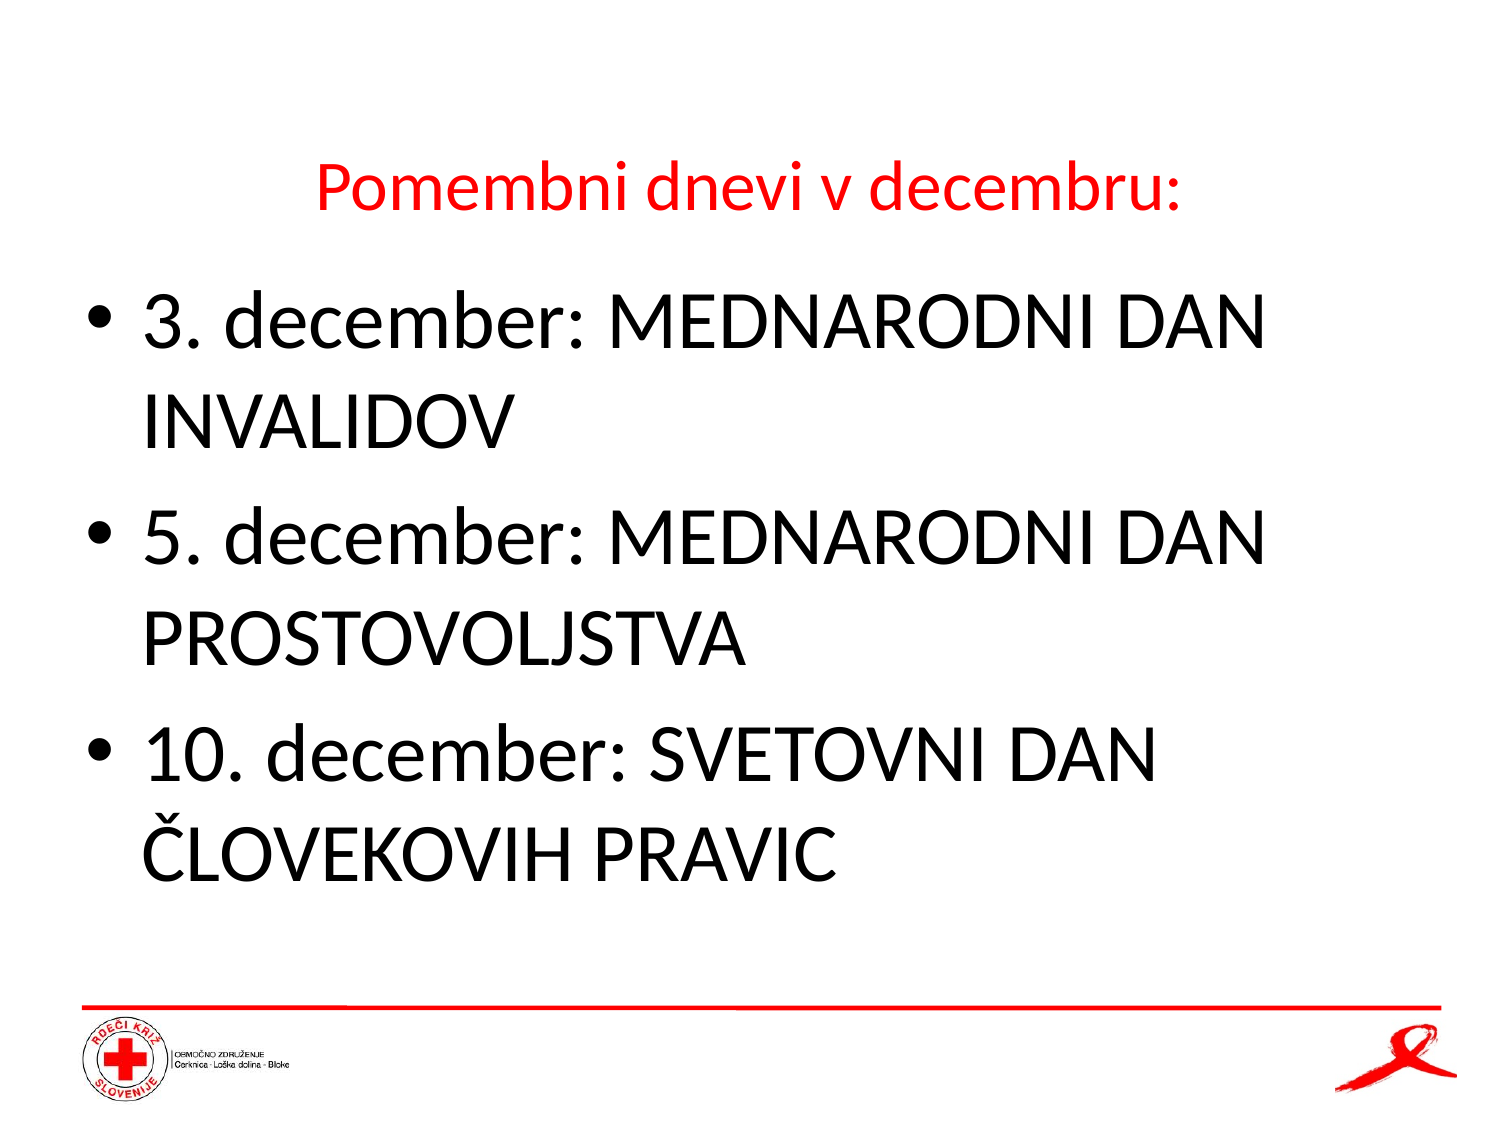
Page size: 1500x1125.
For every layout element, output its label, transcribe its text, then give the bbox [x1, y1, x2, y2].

text_box Pomembni dnevi v decembru: [74, 45, 1425, 233]
text_box 3. december: MEDNARODNI DAN INVALIDOV 5. december: MEDNARODNI DAN PROSTOVOLJSTVA 10. december: SVETOVNI DAN ČLOVEKOVIH PRAVIC [70, 257, 1421, 915]
picture [1335, 1019, 1457, 1099]
picture [58, 995, 309, 1125]
